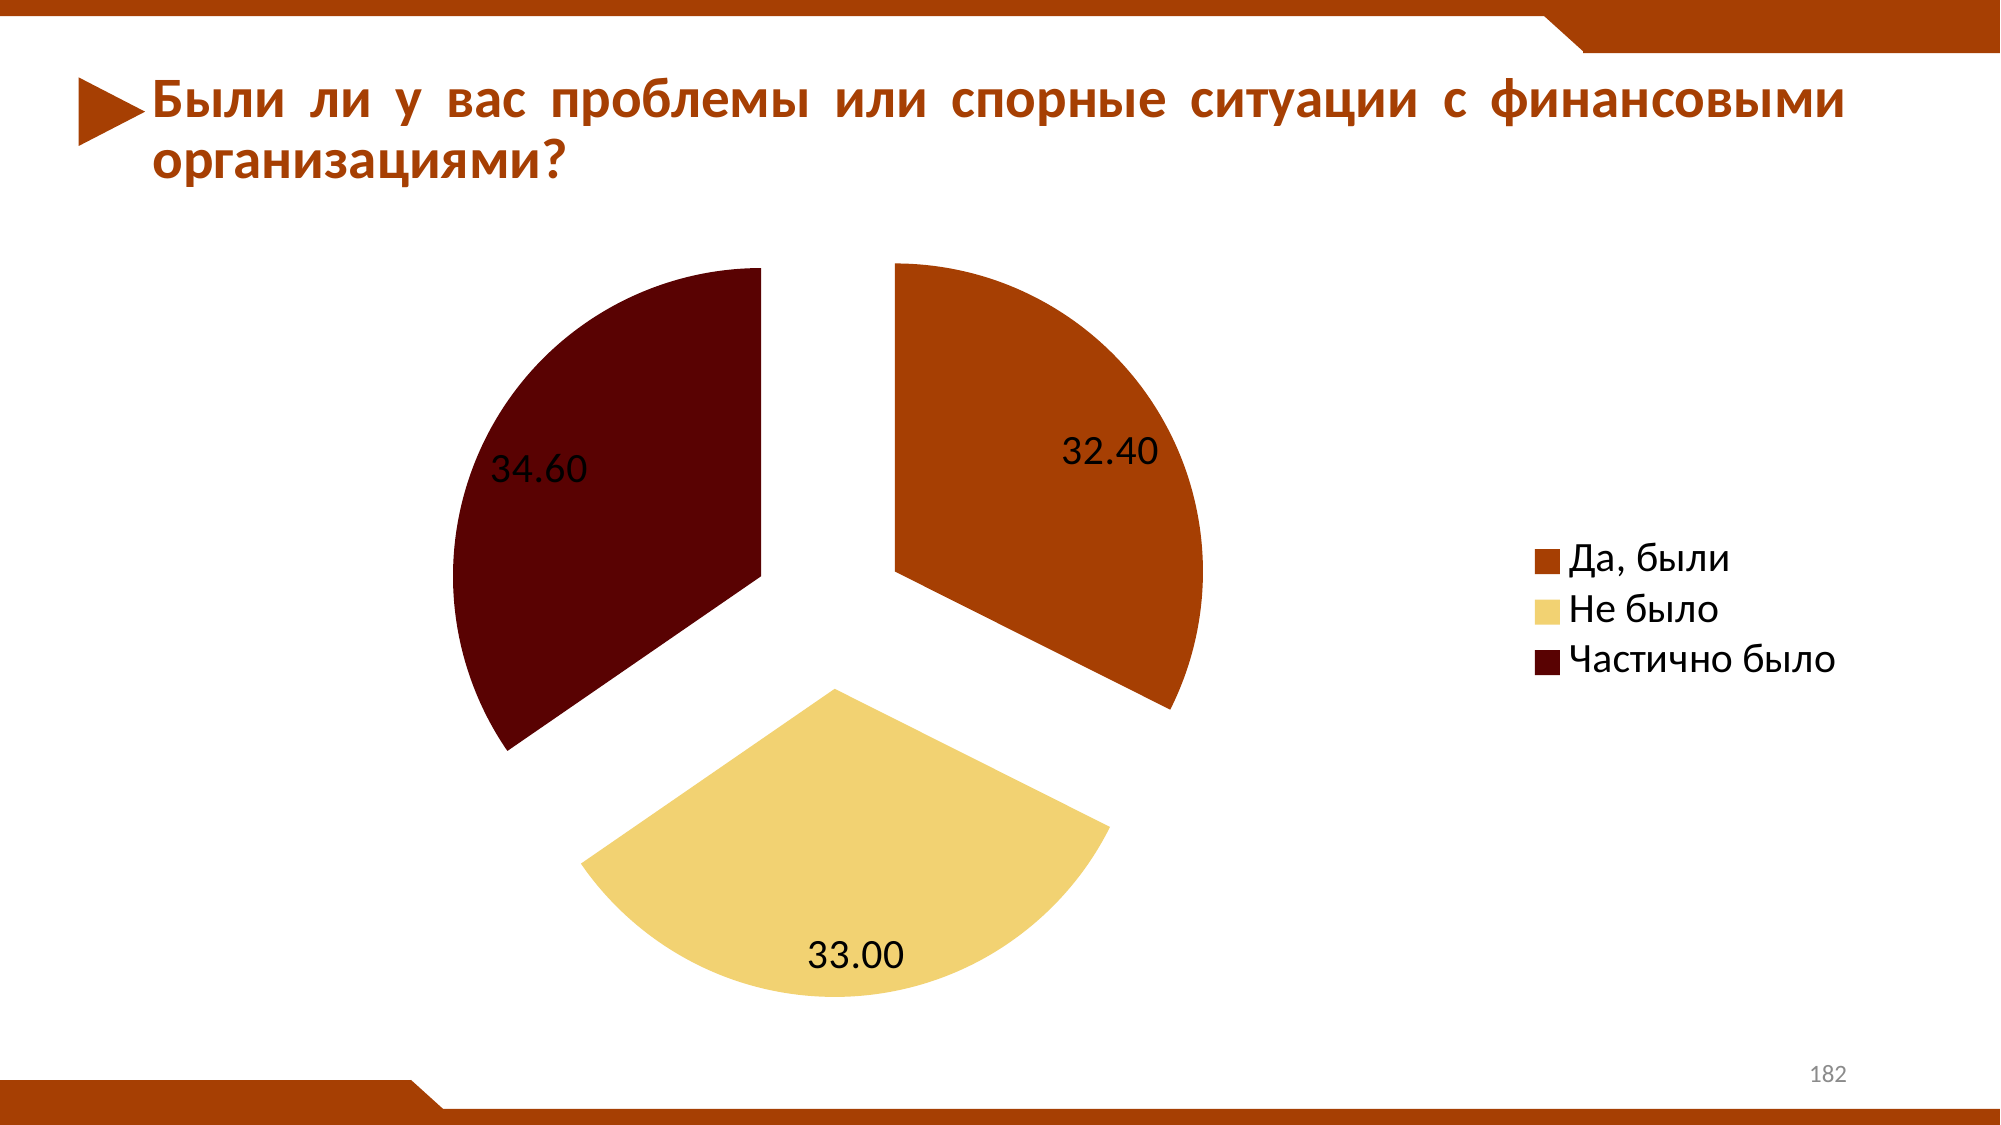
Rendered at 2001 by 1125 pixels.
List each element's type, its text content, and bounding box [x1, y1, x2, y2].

title Были ли у вас проблемы или спорные ситуации с финансовыми организациями? [137, 59, 1863, 200]
chart [137, 210, 1863, 1014]
text_box [77, 75, 148, 148]
slide_number 182 [1412, 1042, 1863, 1103]
